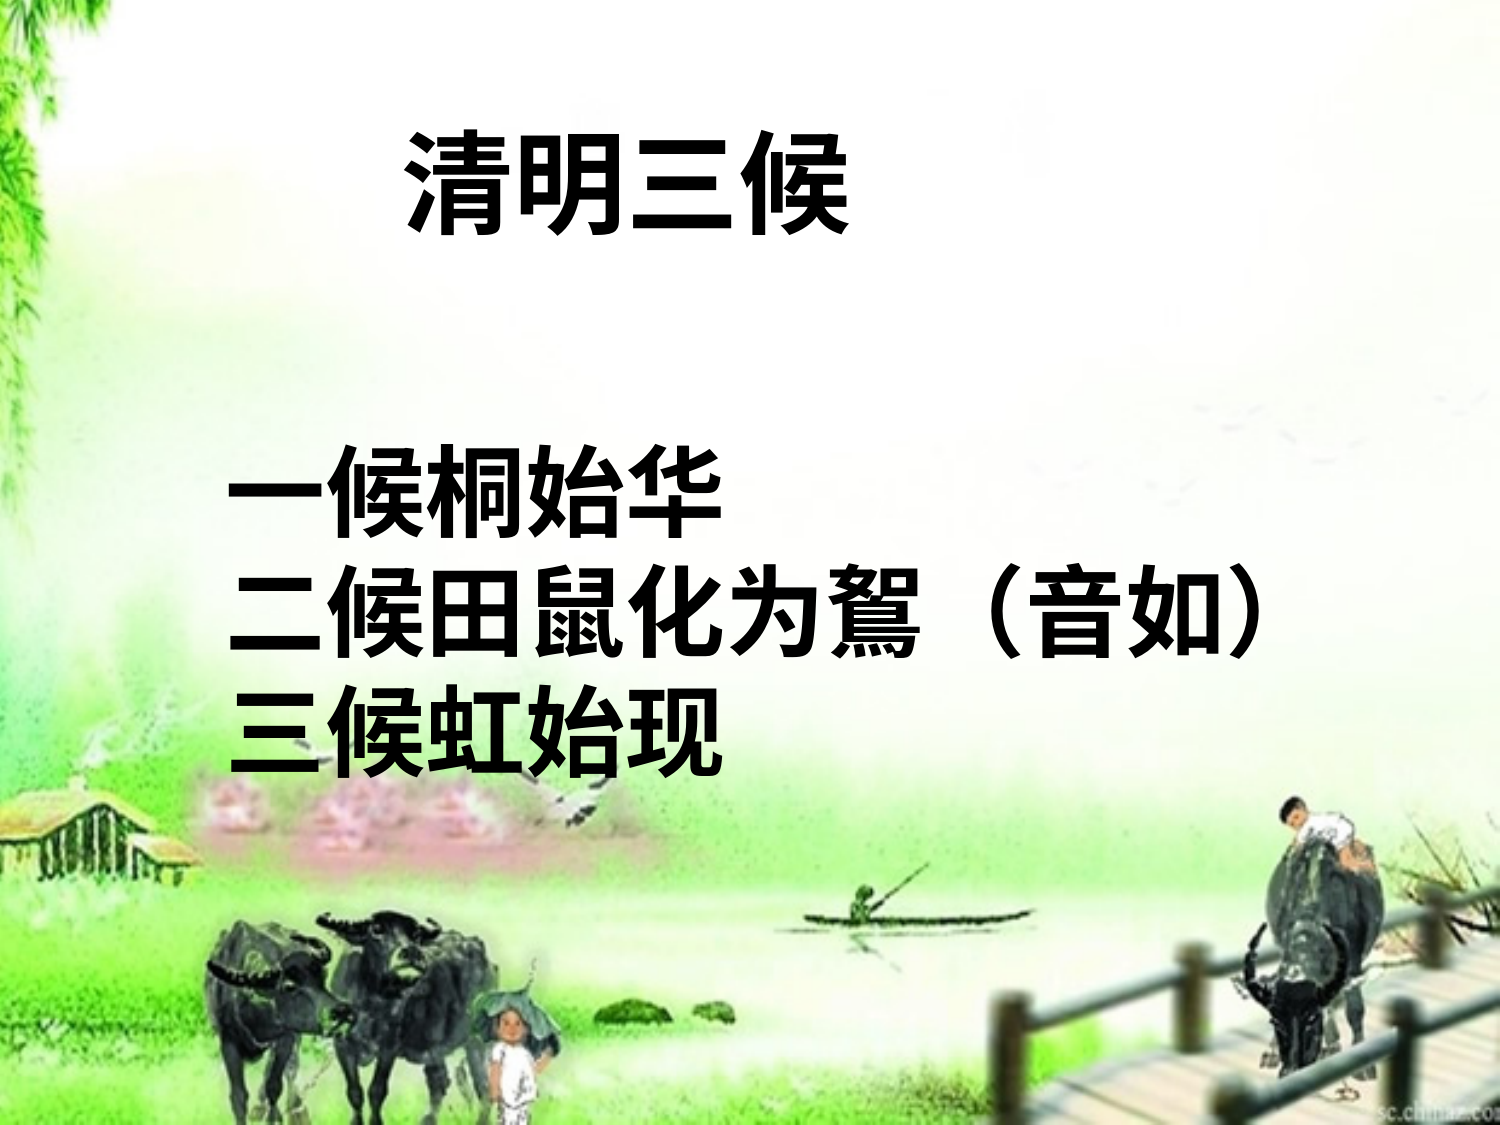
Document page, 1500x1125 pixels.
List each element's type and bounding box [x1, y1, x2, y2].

list [0, 0, 1500, 1125]
